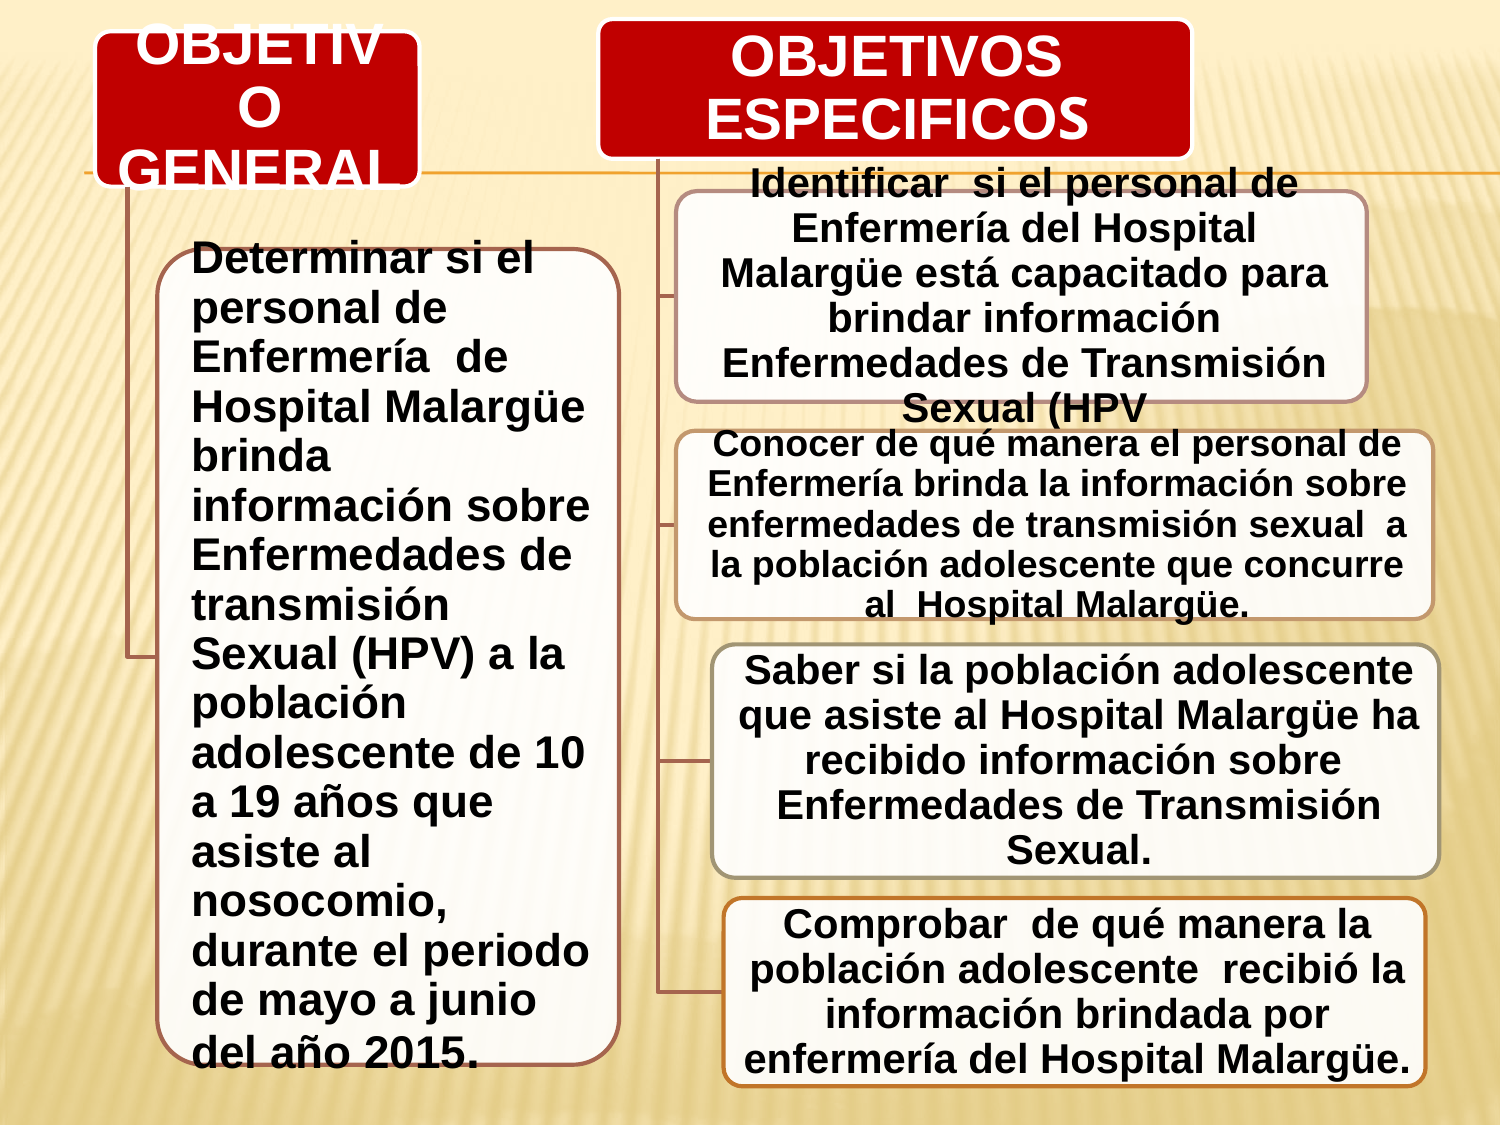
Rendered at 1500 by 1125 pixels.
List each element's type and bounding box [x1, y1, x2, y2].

list [29, 18, 1483, 1095]
